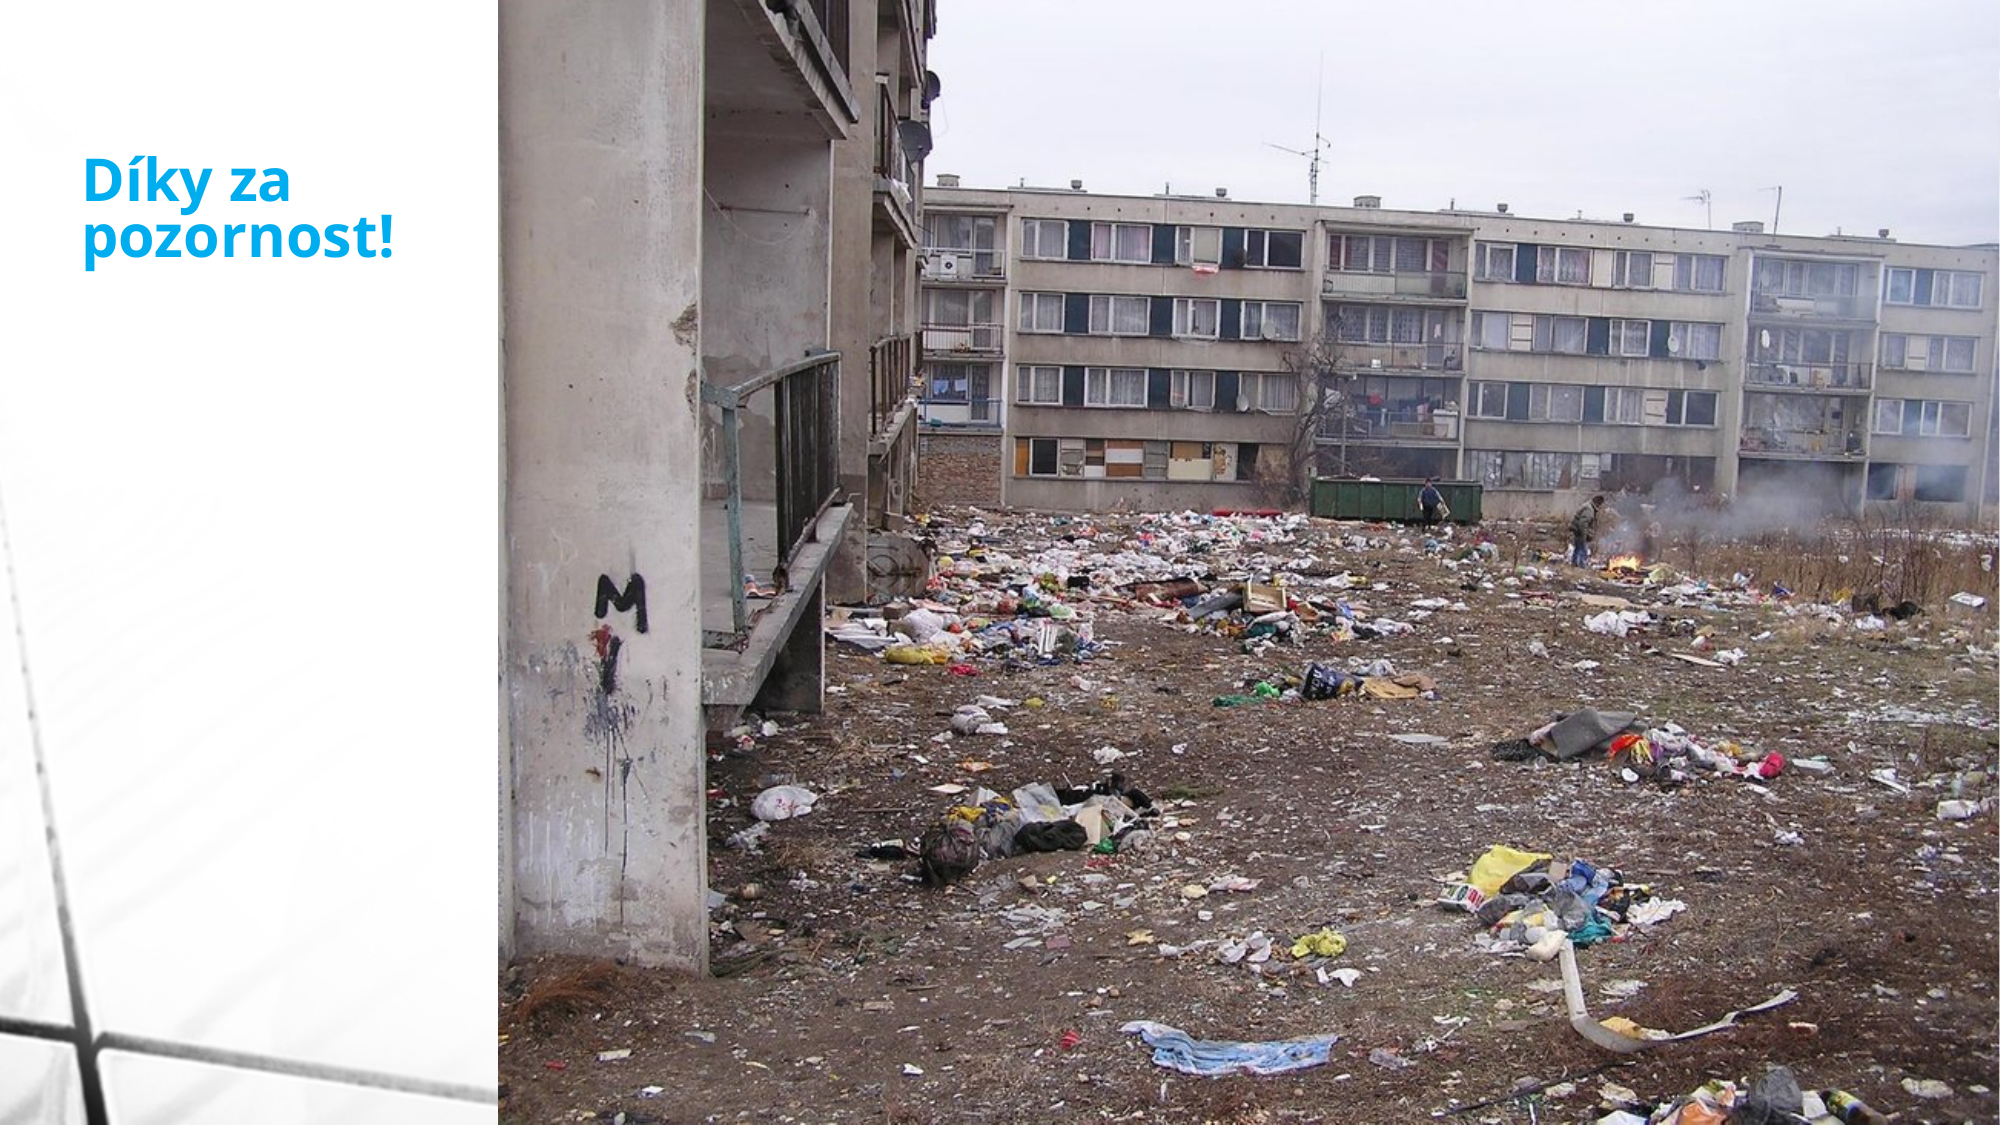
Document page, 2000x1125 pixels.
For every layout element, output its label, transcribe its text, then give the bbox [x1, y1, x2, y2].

picture [0, 0, 2000, 1125]
title Díky za pozornost! [66, 125, 421, 277]
